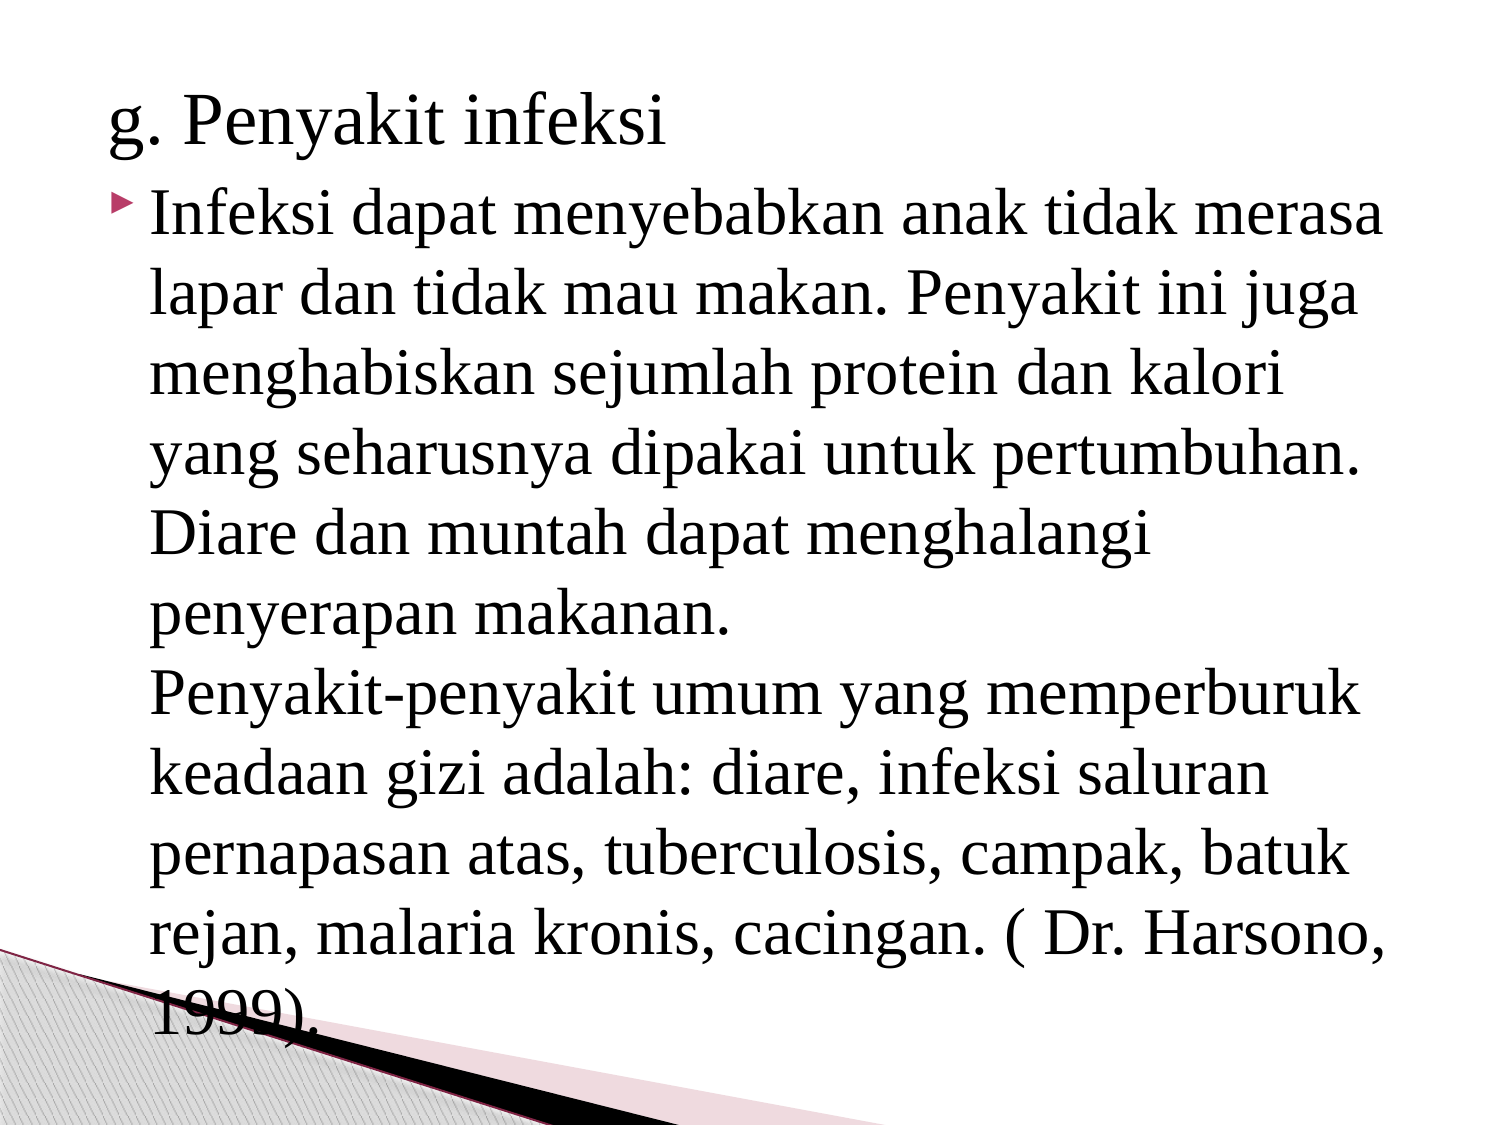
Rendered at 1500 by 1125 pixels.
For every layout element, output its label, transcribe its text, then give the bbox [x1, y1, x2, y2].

list g. Penyakit infeksi Infeksi dapat menyebabkan anak tidak merasa lapar dan tidak mau makan. Penyakit ini juga menghabiskan sejumlah protein dan kalori yang seharusnya dipakai untuk pertumbuhan. Diare dan muntah dapat menghalangi penyerapan makanan. Penyakit-penyakit umum yang memperburuk keadaan gizi adalah: diare, infeksi saluran pernapasan atas, tuberculosis, campak, batuk rejan, malaria kronis, cacingan. ( Dr. Harsono, 1999). [75, 62, 1425, 1063]
